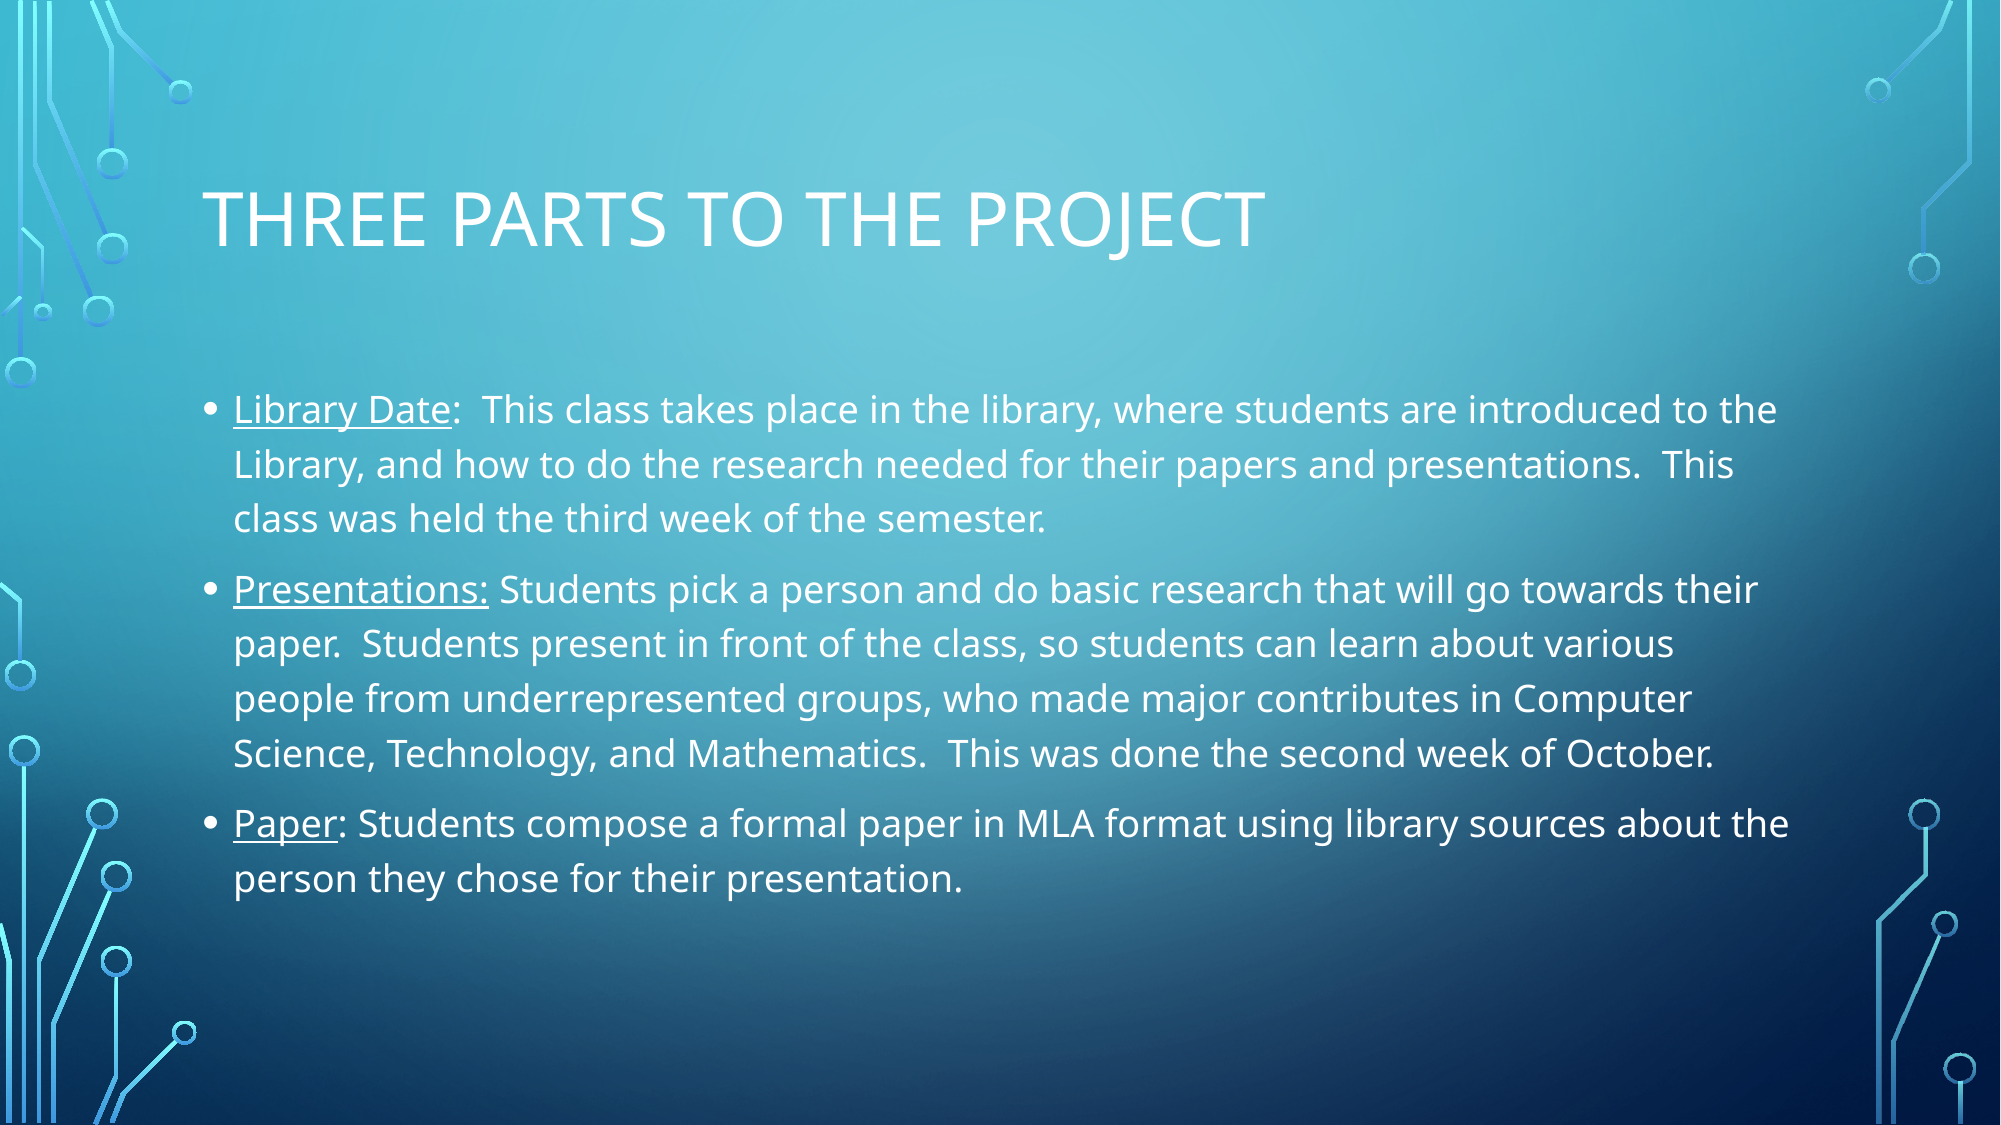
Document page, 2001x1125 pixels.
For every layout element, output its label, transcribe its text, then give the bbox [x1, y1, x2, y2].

title Three Parts to the Project [187, 101, 1813, 344]
list Library Date: This class takes place in the library, where students are introduced to the Library, and how to do the research needed for their papers and presentations. This class was held the third week of the semester. Presentations: Students pick a person and do basic research that will go towards their paper. Students present in front of the class, so students can learn about various people from underrepresented groups, who made major contributes in Computer Science, Technology, and Mathematics. This was done the second week of October. Paper: Students compose a formal paper in MLA format using library sources about the person they chose for their presentation. [187, 369, 1813, 950]
